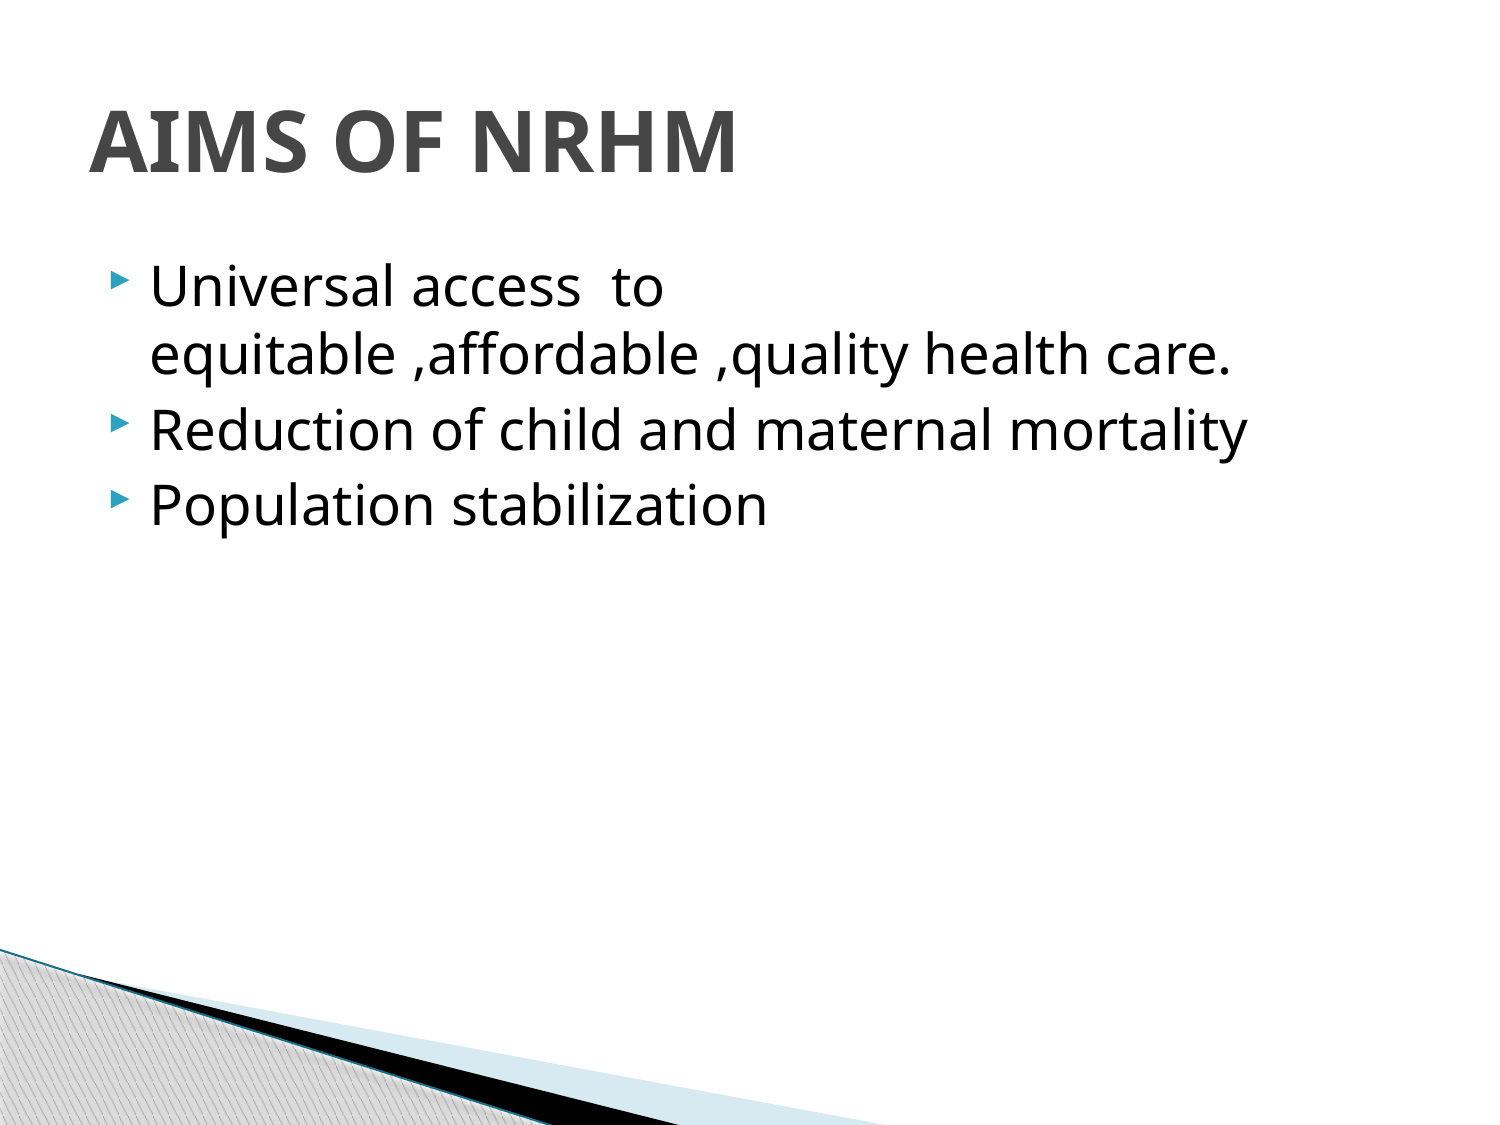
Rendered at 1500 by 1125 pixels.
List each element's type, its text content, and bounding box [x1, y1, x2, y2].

list Universal access to equitable ,affordable ,quality health care. Reduction of child and maternal mortality Population stabilization [75, 243, 1425, 986]
title AIMS OF NRHM [75, 45, 1425, 233]
